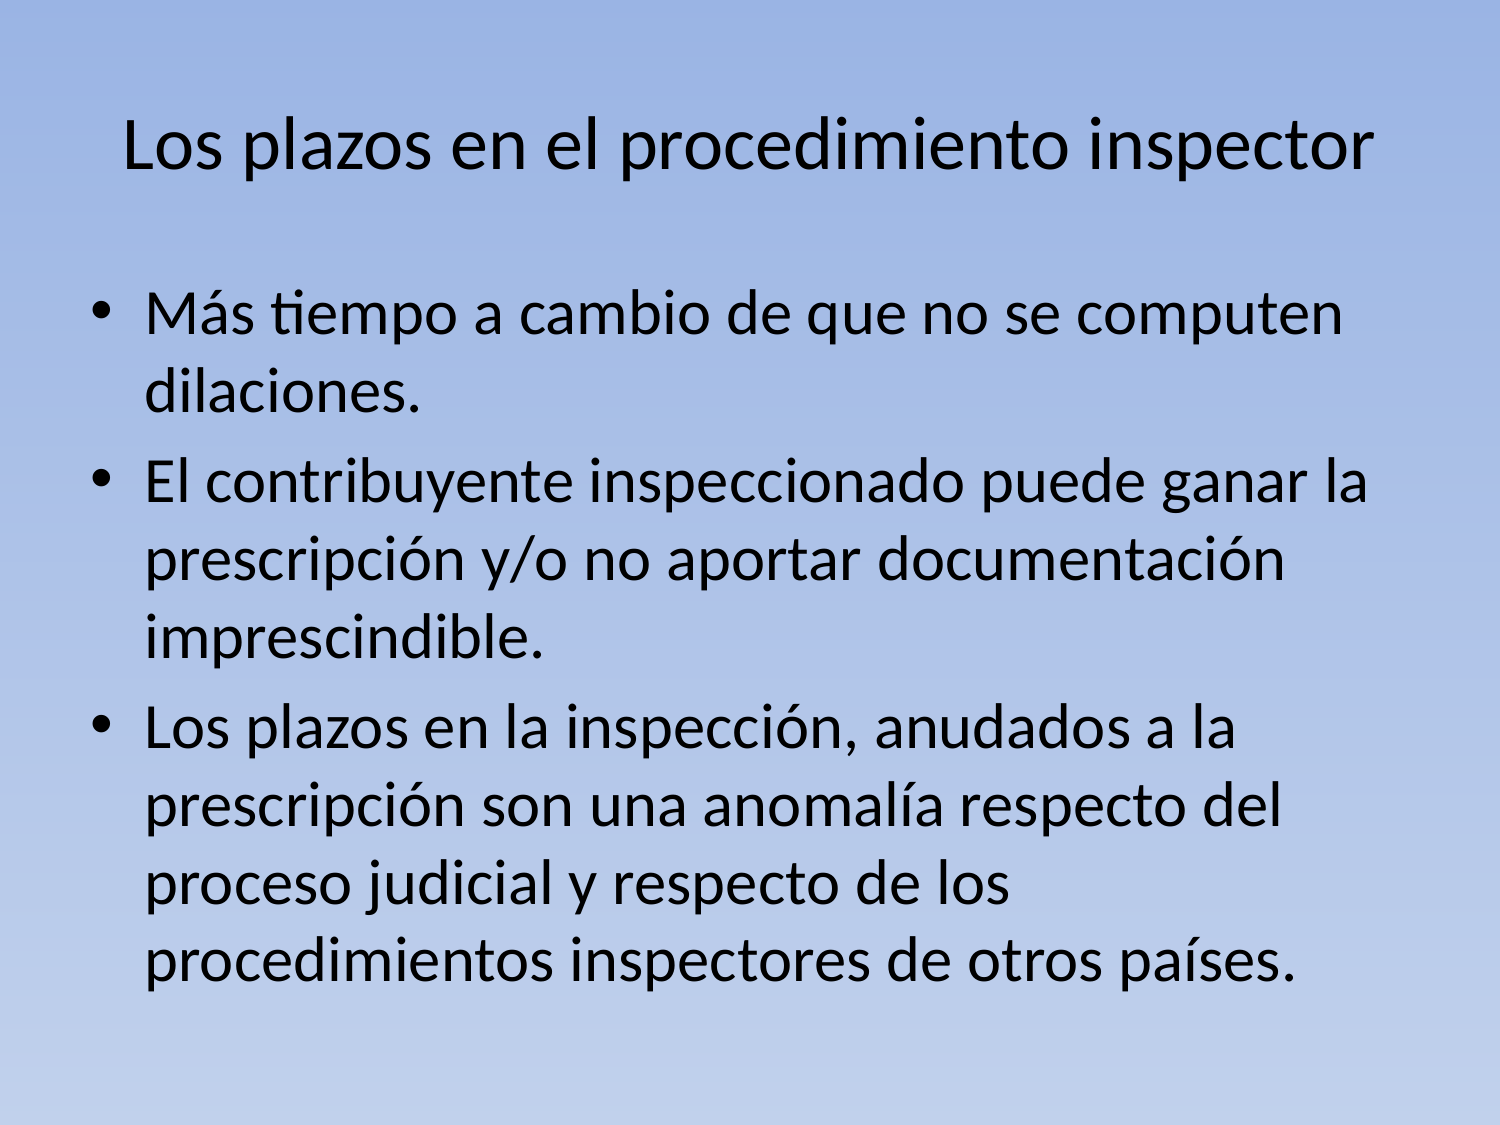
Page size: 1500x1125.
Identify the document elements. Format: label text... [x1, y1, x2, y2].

title Los plazos en el procedimiento inspector [75, 45, 1425, 233]
list Más tiempo a cambio de que no se computen dilaciones. El contribuyente inspeccionado puede ganar la prescripción y/o no aportar documentación imprescindible. Los plazos en la inspección, anudados a la prescripción son una anomalía respecto del proceso judicial y respecto de los procedimientos inspectores de otros países. [75, 262, 1425, 1005]
